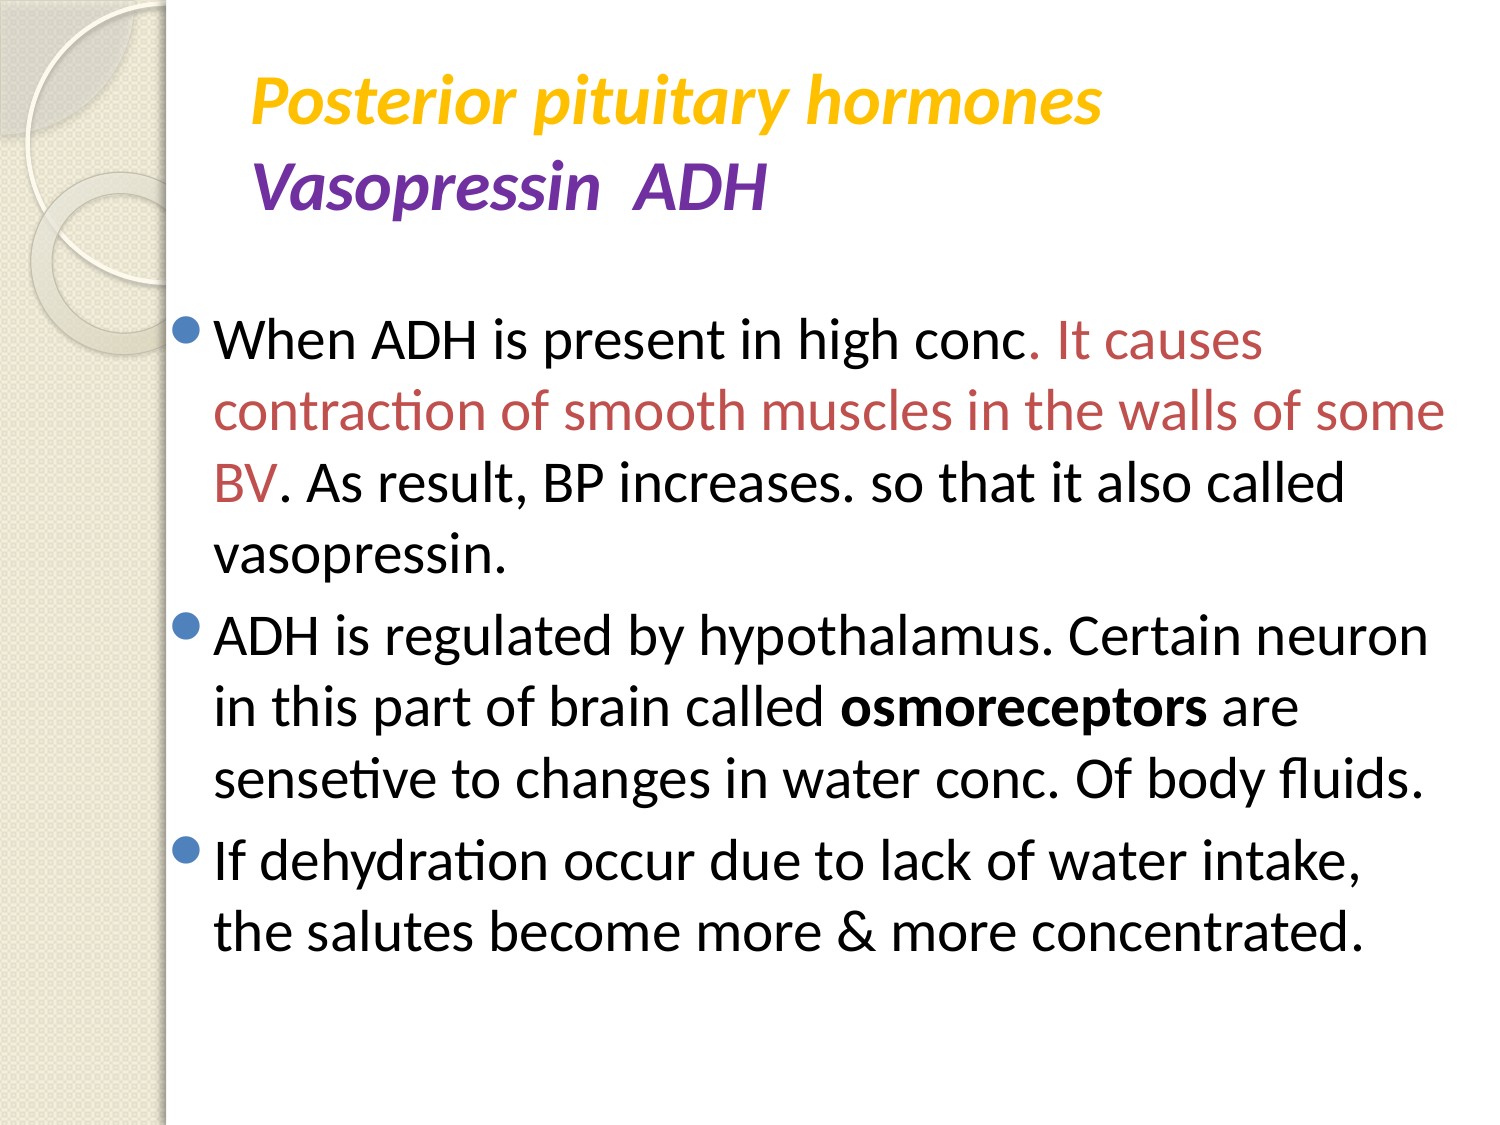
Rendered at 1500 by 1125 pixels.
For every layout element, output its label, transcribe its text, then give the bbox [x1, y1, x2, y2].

title Posterior pituitary hormones Vasopressin ADH [235, 45, 1466, 233]
list When ADH is present in high conc. It causes contraction of smooth muscles in the walls of some BV. As result, BP increases. so that it also called vasopressin. ADH is regulated by hypothalamus. Certain neuron in this part of brain called osmoreceptors are sensetive to changes in water conc. Of body fluids. If dehydration occur due to lack of water intake, the salutes become more & more concentrated. [140, 292, 1466, 1025]
